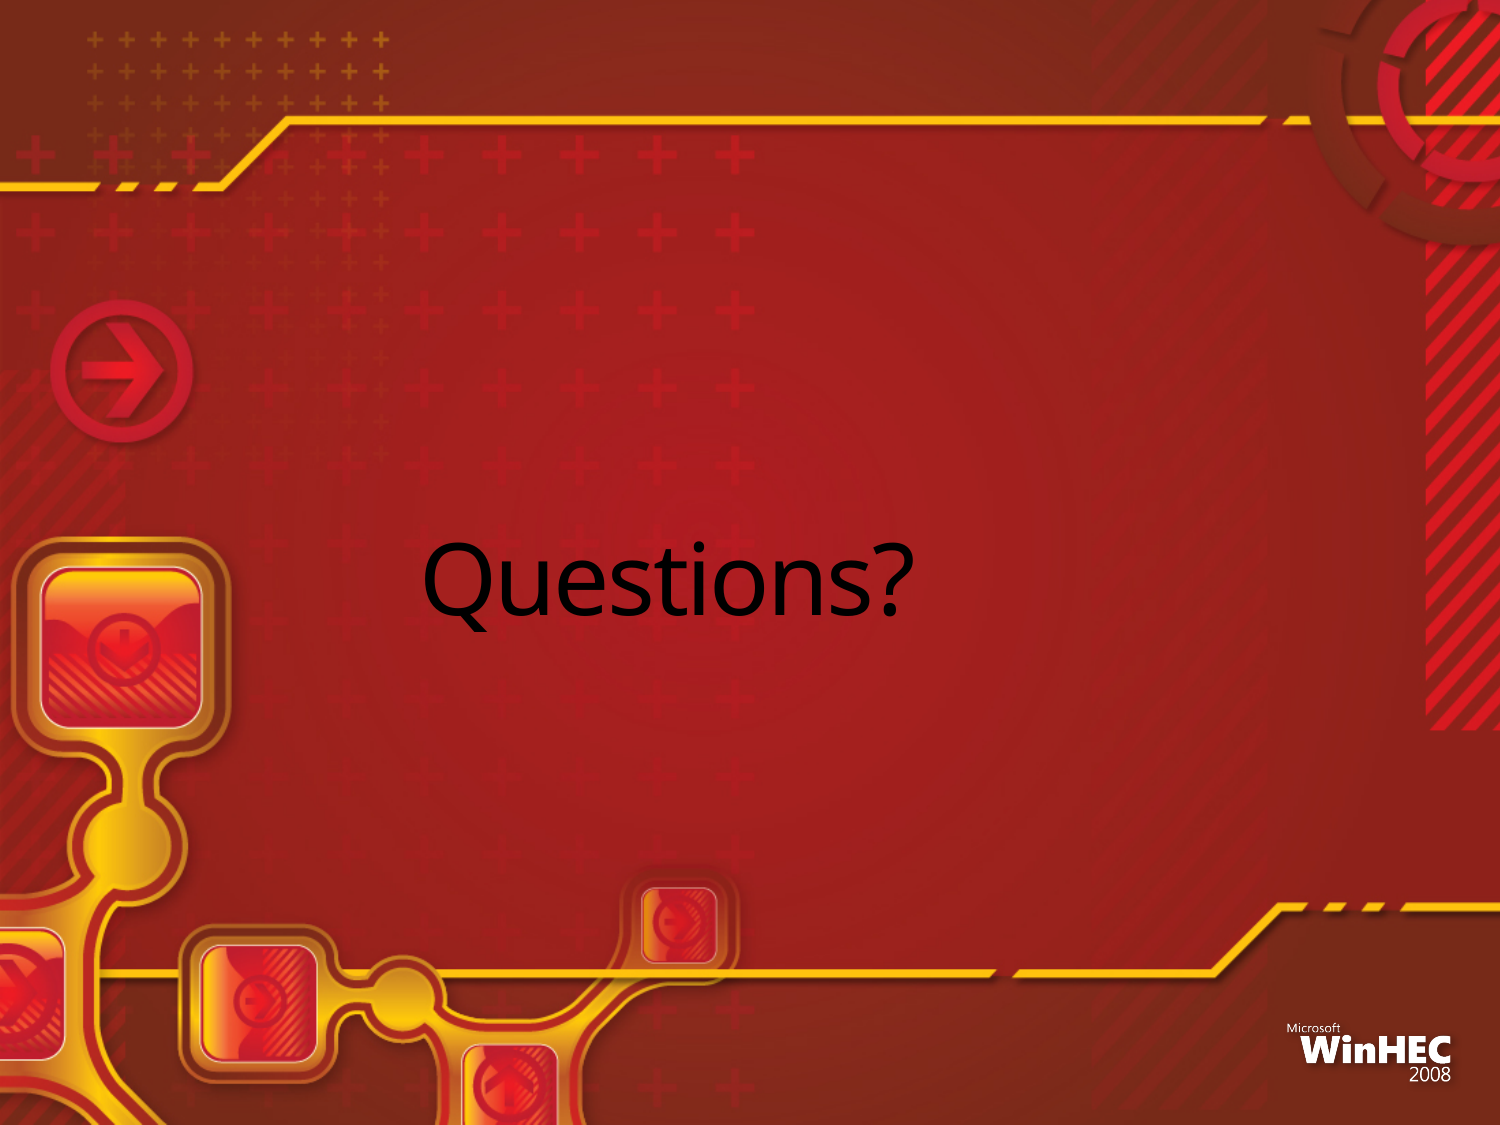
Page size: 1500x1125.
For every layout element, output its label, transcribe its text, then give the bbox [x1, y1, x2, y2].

title Questions? [419, 529, 1384, 639]
picture [0, 0, 1500, 1125]
